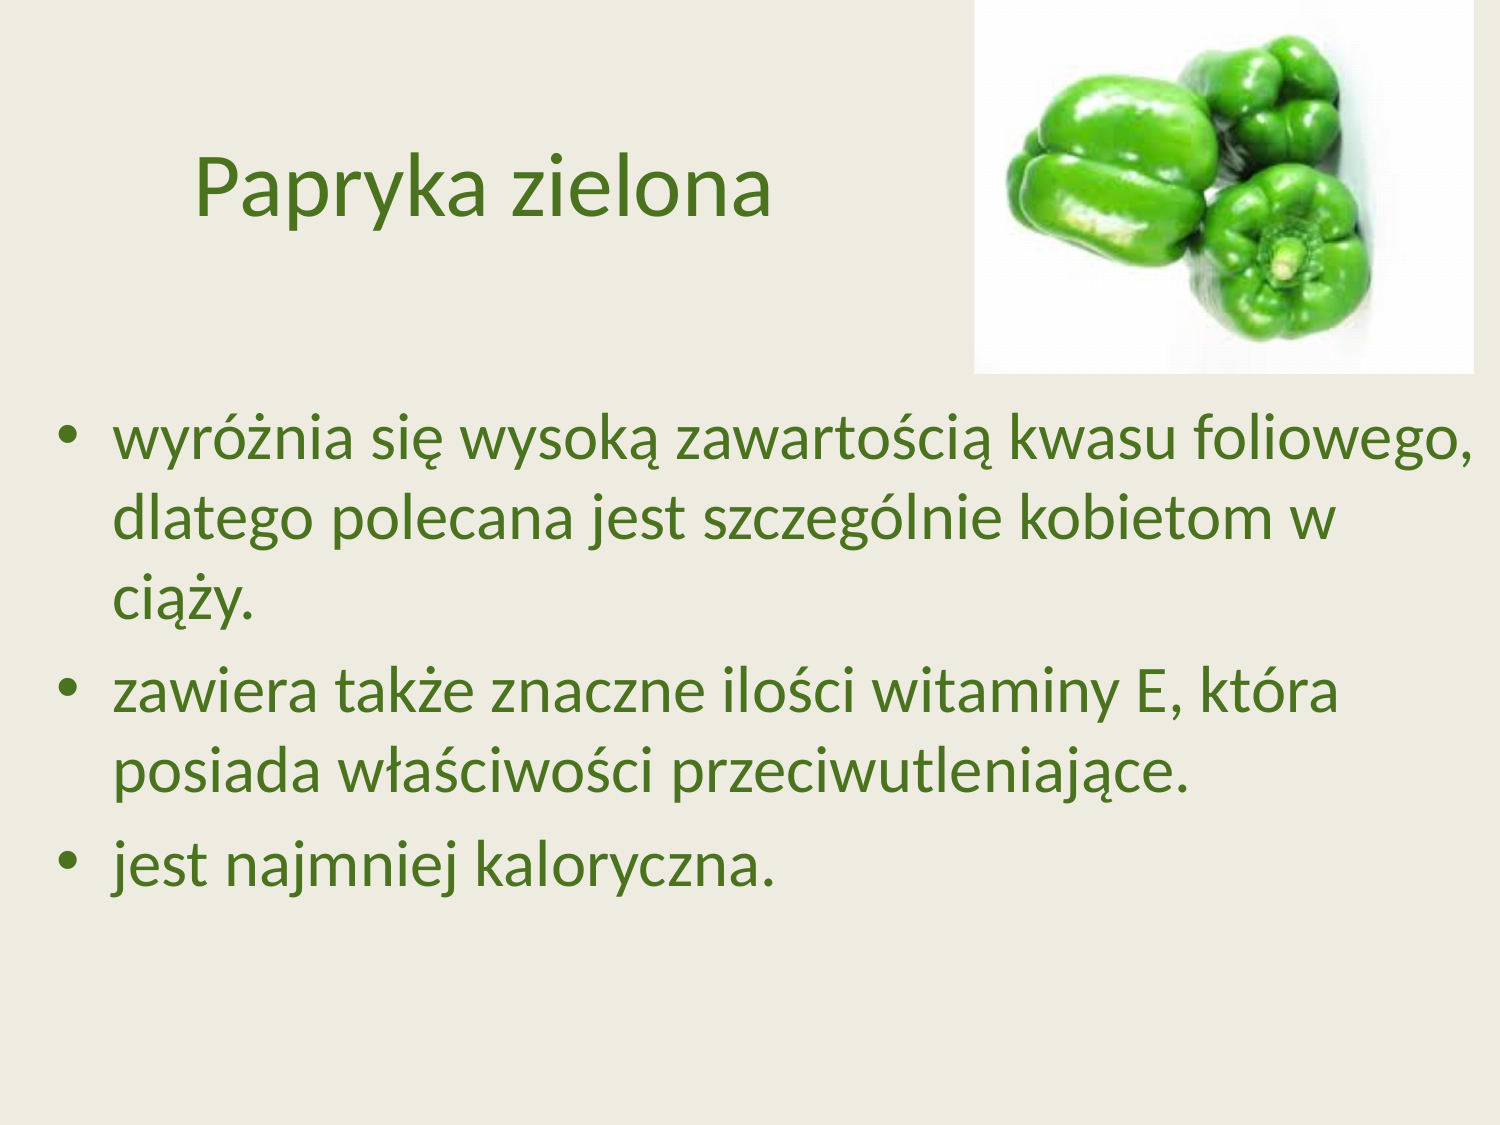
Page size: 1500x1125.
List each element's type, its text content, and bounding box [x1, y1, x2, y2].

title Papryka zielona [75, 45, 916, 315]
list wyróżnia się wysoką zawartością kwasu foliowego, dlatego polecana jest szczególnie kobietom w ciąży. zawiera także znaczne ilości witaminy E, która posiada właściwości przeciwutleniające. jest najmniej kaloryczna. [41, 385, 1500, 1005]
picture [975, 0, 1473, 437]
